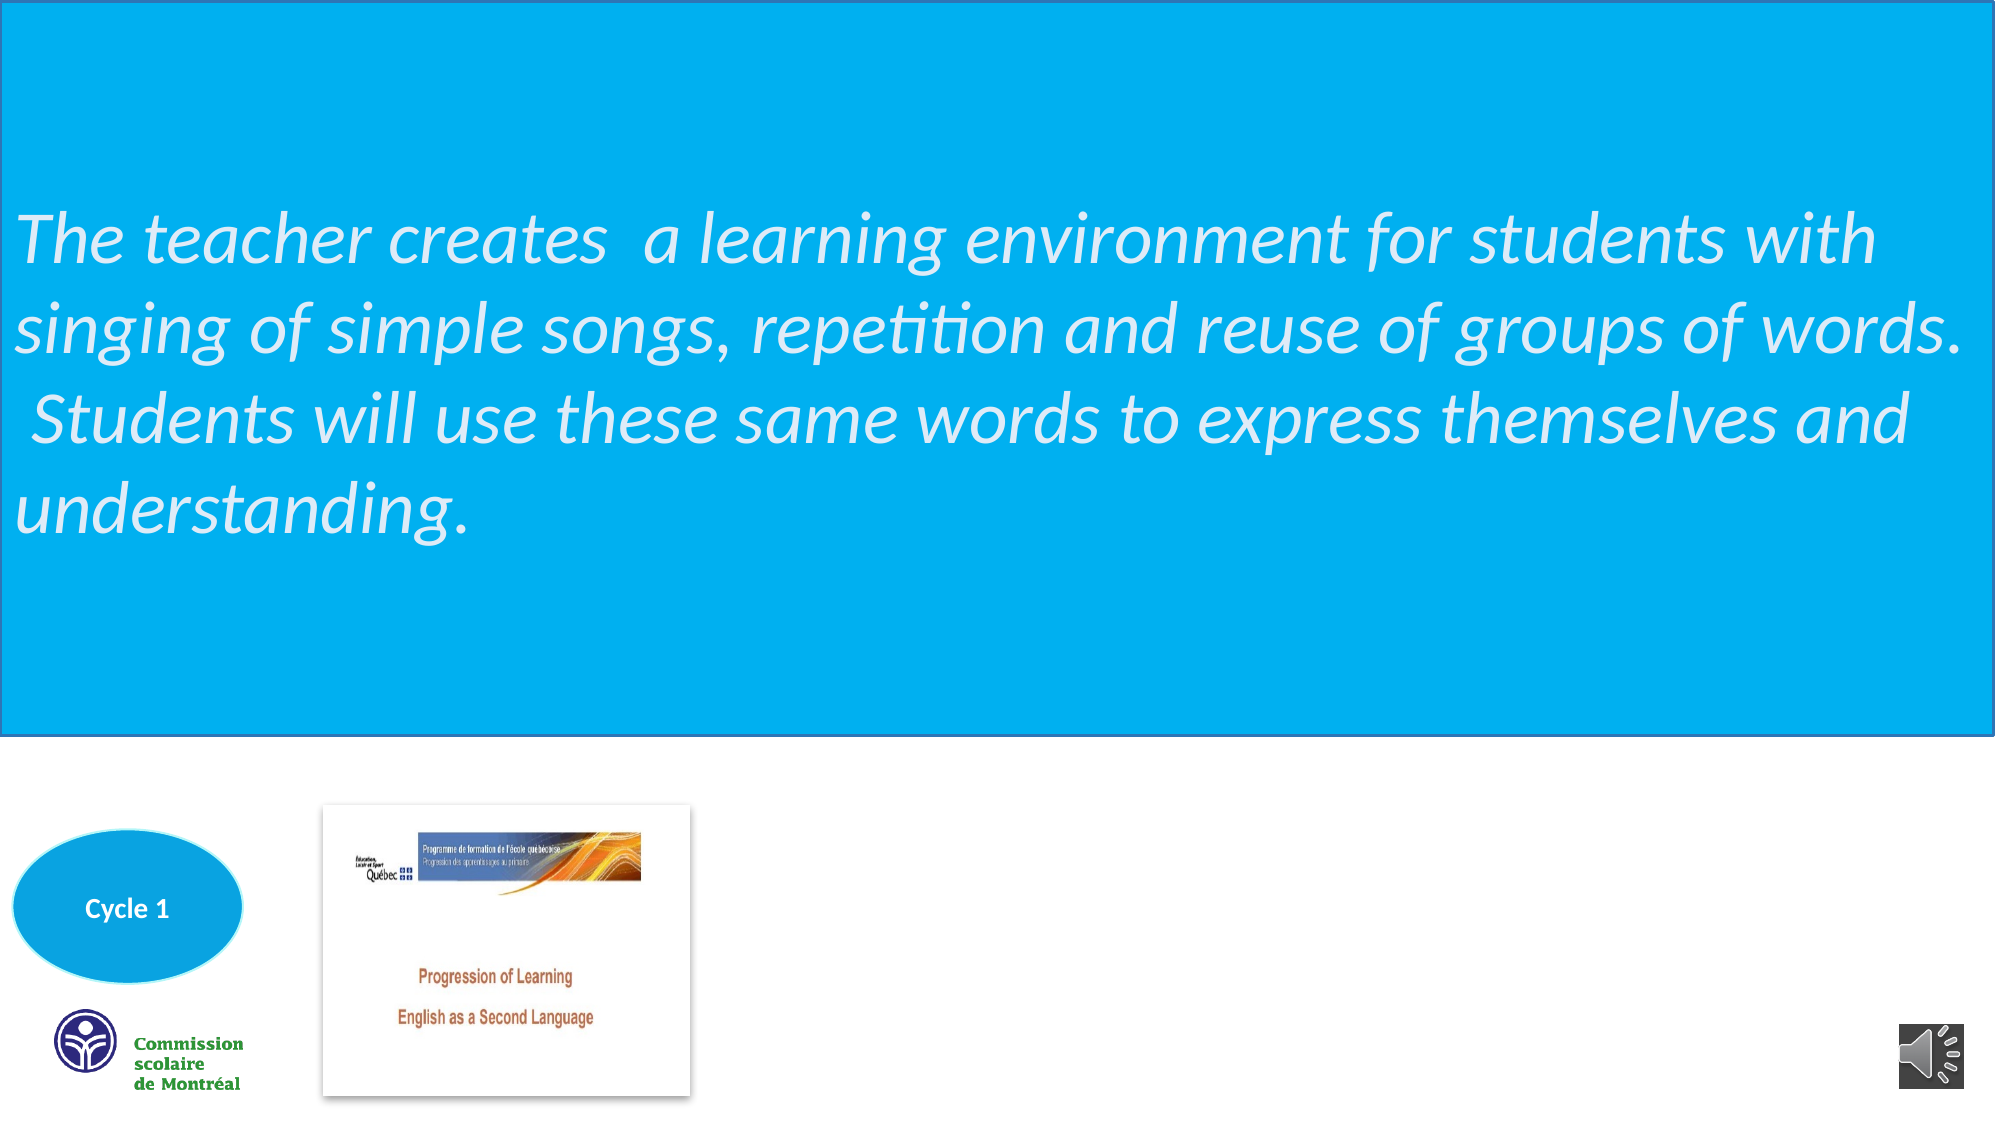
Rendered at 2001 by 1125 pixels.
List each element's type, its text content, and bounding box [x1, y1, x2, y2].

picture [718, 227, 748, 263]
picture [1143, 302, 1177, 353]
picture [686, 407, 716, 443]
picture [329, 317, 354, 353]
picture [169, 227, 199, 263]
picture [435, 317, 469, 364]
picture [688, 317, 713, 353]
picture [1200, 318, 1221, 352]
picture [1290, 227, 1320, 262]
picture [1499, 318, 1520, 352]
picture [47, 318, 56, 352]
picture [1671, 392, 1678, 409]
picture [933, 306, 967, 353]
picture [1639, 227, 1669, 262]
picture [1902, 392, 1909, 409]
picture [1523, 317, 1555, 353]
picture [854, 317, 884, 353]
picture [245, 396, 265, 443]
text_box The teacher creates a learning environment for students with singing of simple songs, repetition and reuse of groups of words. Students will use these same words to express themselves and understanding. [0, 1, 1994, 736]
picture [51, 302, 58, 310]
picture [1748, 228, 1797, 262]
picture [1471, 227, 1496, 263]
picture [313, 227, 343, 263]
picture [719, 345, 727, 361]
picture [1818, 216, 1838, 263]
picture [1805, 212, 1812, 220]
picture [1331, 407, 1361, 443]
picture [146, 216, 166, 263]
picture [1501, 216, 1521, 263]
picture [621, 407, 651, 443]
picture [753, 227, 785, 263]
picture [1036, 392, 1070, 443]
picture [1225, 317, 1255, 353]
picture [1328, 317, 1358, 353]
picture [337, 819, 676, 1082]
picture [146, 302, 153, 310]
picture [814, 317, 848, 364]
picture [1764, 318, 1813, 352]
picture [1526, 228, 1557, 263]
picture [558, 396, 578, 443]
picture [142, 318, 151, 352]
picture [378, 317, 429, 352]
picture [483, 227, 515, 263]
picture [252, 317, 284, 353]
picture [69, 396, 89, 443]
picture [1817, 317, 1849, 353]
picture [364, 302, 371, 310]
picture [1897, 1022, 1965, 1090]
picture [1200, 407, 1230, 443]
picture [474, 407, 499, 443]
picture [94, 408, 125, 443]
picture [1106, 317, 1136, 352]
picture [547, 227, 577, 263]
picture [1253, 227, 1283, 263]
picture [891, 306, 925, 353]
picture [193, 317, 230, 365]
picture [350, 228, 371, 262]
picture [1699, 227, 1724, 263]
picture [1563, 318, 1594, 353]
picture [92, 227, 122, 263]
picture [268, 407, 293, 443]
picture [404, 392, 415, 442]
picture [204, 227, 236, 263]
picture [866, 407, 896, 443]
picture [1448, 396, 1463, 409]
picture [55, 212, 85, 262]
picture [1298, 317, 1323, 353]
picture [1472, 392, 1479, 409]
picture [972, 407, 1004, 443]
picture [316, 408, 365, 442]
picture [1564, 212, 1598, 263]
picture [1066, 317, 1098, 353]
picture [391, 227, 418, 263]
picture [243, 227, 270, 263]
picture [54, 1009, 243, 1090]
picture [574, 317, 606, 353]
picture [132, 392, 166, 443]
picture [919, 408, 968, 442]
picture [475, 302, 486, 352]
picture [373, 392, 380, 400]
picture [438, 408, 469, 443]
picture [1261, 318, 1292, 353]
picture [755, 318, 776, 352]
picture [492, 317, 522, 353]
picture [1456, 317, 1493, 365]
picture [290, 302, 313, 361]
picture [1195, 227, 1246, 262]
picture [1381, 317, 1413, 353]
picture [19, 215, 53, 262]
picture [543, 317, 568, 353]
picture [369, 408, 378, 442]
picture [645, 227, 677, 263]
picture [1328, 216, 1348, 263]
picture [423, 228, 444, 262]
picture [583, 392, 613, 442]
picture [207, 407, 237, 442]
picture [1723, 302, 1746, 361]
picture [1676, 216, 1696, 263]
picture [1306, 408, 1327, 442]
picture [33, 395, 63, 443]
picture [1145, 407, 1177, 443]
picture [1856, 318, 1877, 352]
picture [387, 392, 398, 442]
picture [779, 317, 809, 353]
picture [523, 216, 543, 263]
picture [973, 317, 1005, 353]
picture [1232, 408, 1262, 442]
picture [581, 227, 606, 263]
picture [1073, 407, 1098, 443]
picture [505, 407, 535, 443]
picture [1266, 407, 1300, 454]
picture [807, 407, 858, 442]
picture [170, 407, 200, 443]
picture [1599, 317, 1633, 364]
picture [1881, 302, 1915, 353]
picture [159, 317, 189, 352]
picture [613, 317, 643, 352]
picture [1843, 212, 1873, 262]
picture [1801, 228, 1810, 262]
picture [1638, 317, 1663, 353]
picture [16, 317, 41, 353]
picture [1430, 228, 1451, 262]
picture [276, 212, 306, 262]
picture [99, 317, 136, 365]
picture [1011, 408, 1032, 442]
picture [737, 407, 762, 443]
picture [655, 407, 680, 443]
picture [1419, 302, 1442, 361]
picture [1012, 317, 1042, 352]
text_box Cycle 1 [11, 828, 244, 985]
picture [1369, 212, 1392, 271]
picture [1685, 317, 1717, 353]
picture [1122, 396, 1142, 443]
picture [1391, 227, 1423, 263]
picture [767, 407, 799, 443]
picture [65, 317, 95, 352]
picture [702, 212, 713, 262]
picture [360, 318, 369, 352]
picture [448, 227, 478, 263]
picture [1602, 227, 1632, 263]
picture [648, 317, 685, 365]
picture [1167, 227, 1186, 262]
